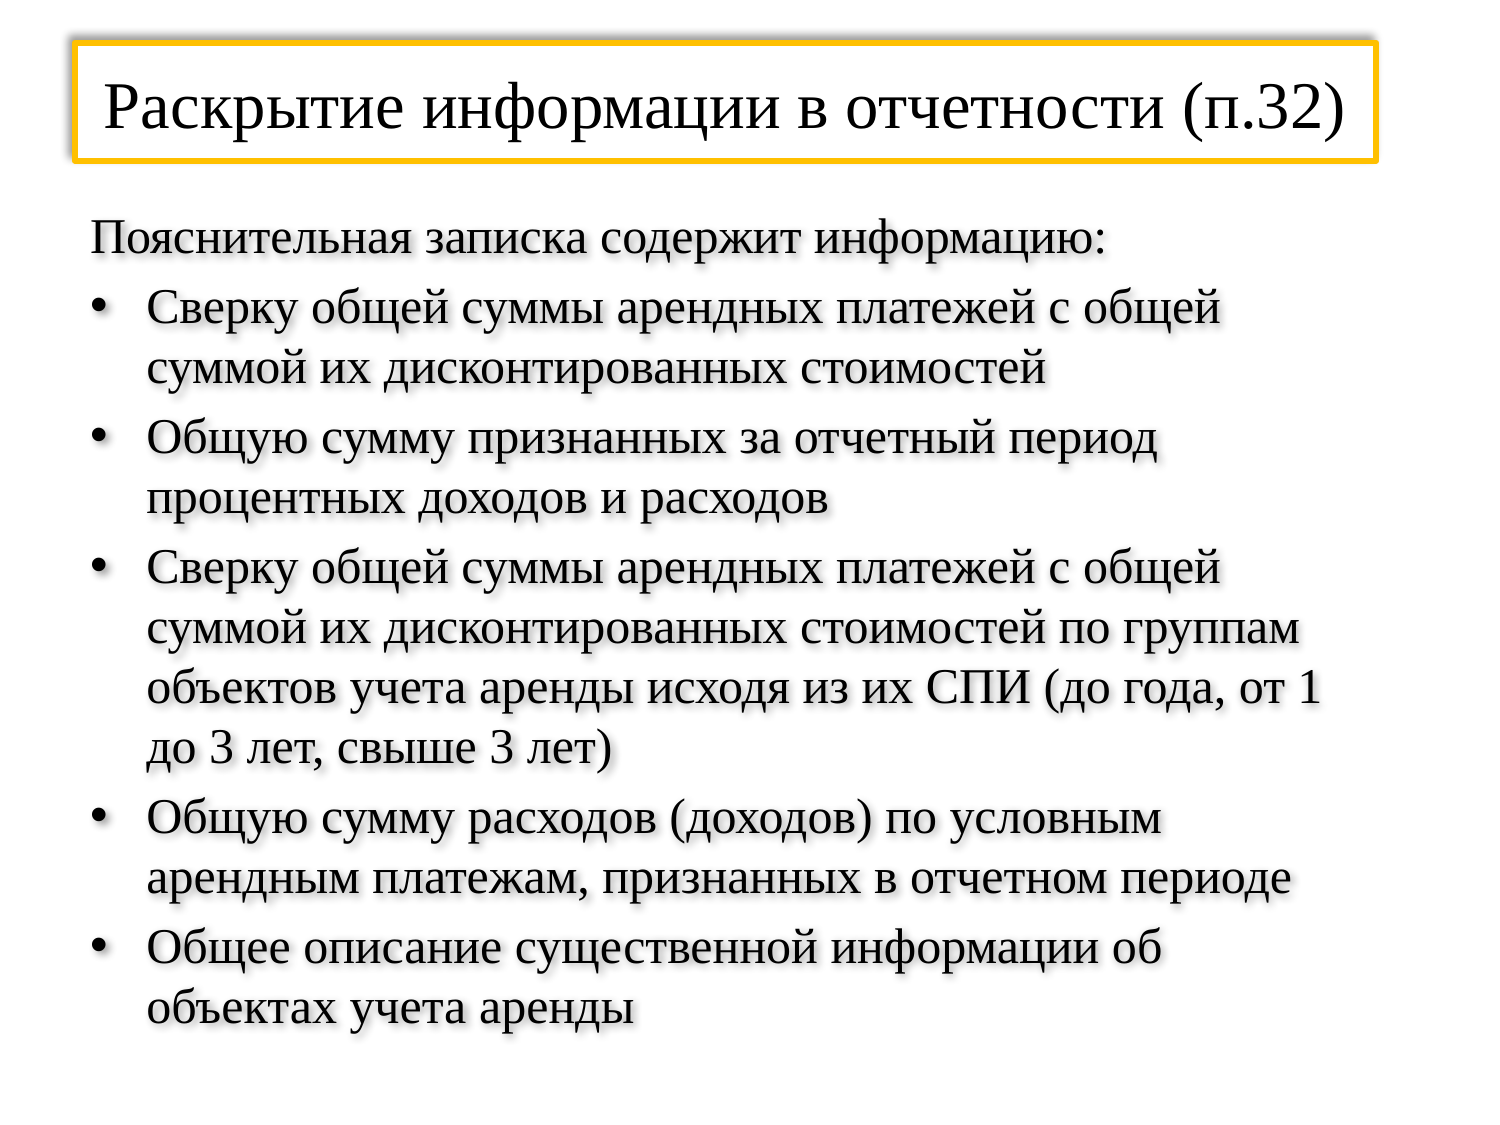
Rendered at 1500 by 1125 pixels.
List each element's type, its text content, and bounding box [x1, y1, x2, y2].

title Раскрытие информации в отчетности (п.32) [73, 41, 1378, 163]
list Пояснительная записка содержит информацию: Сверку общей суммы арендных платежей с общей суммой их дисконтированных стоимостей Общую сумму признанных за отчетный период процентных доходов и расходов Сверку общей суммы арендных платежей с общей суммой их дисконтированных стоимостей по группам объектов учета аренды исходя из их СПИ (до года, от 1 до 3 лет, свыше 3 лет) Общую сумму расходов (доходов) по условным арендным платежам, признанных в отчетном периоде Общее описание существенной информации об объектах учета аренды [75, 196, 1376, 1059]
